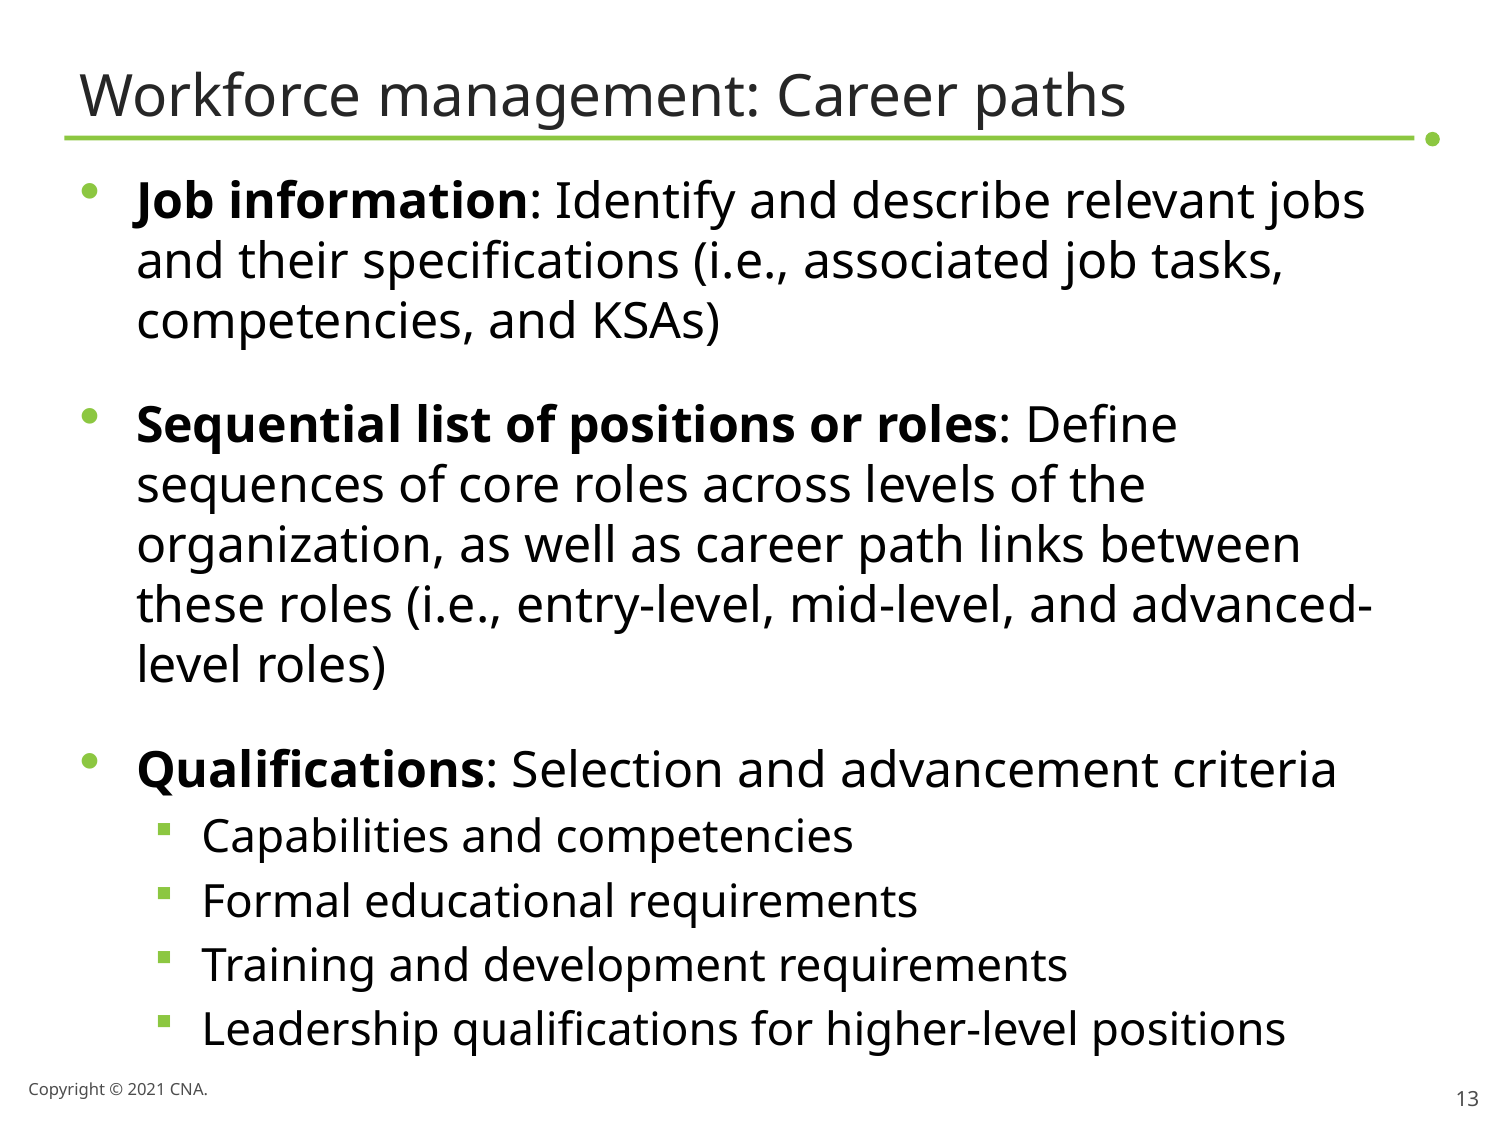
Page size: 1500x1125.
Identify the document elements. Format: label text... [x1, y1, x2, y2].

title Workforce management: Career paths [64, 51, 1415, 135]
list Job information: Identify and describe relevant jobs and their specifications (i.e., associated job tasks, competencies, and KSAs) Sequential list of positions or roles: Define sequences of core roles across levels of the organization, as well as career path links between these roles (i.e., entry-level, mid-level, and advanced-level roles) Qualifications: Selection and advancement criteria Capabilities and competencies Formal educational requirements Training and development requirements Leadership qualifications for higher-level positions [64, 160, 1439, 1020]
